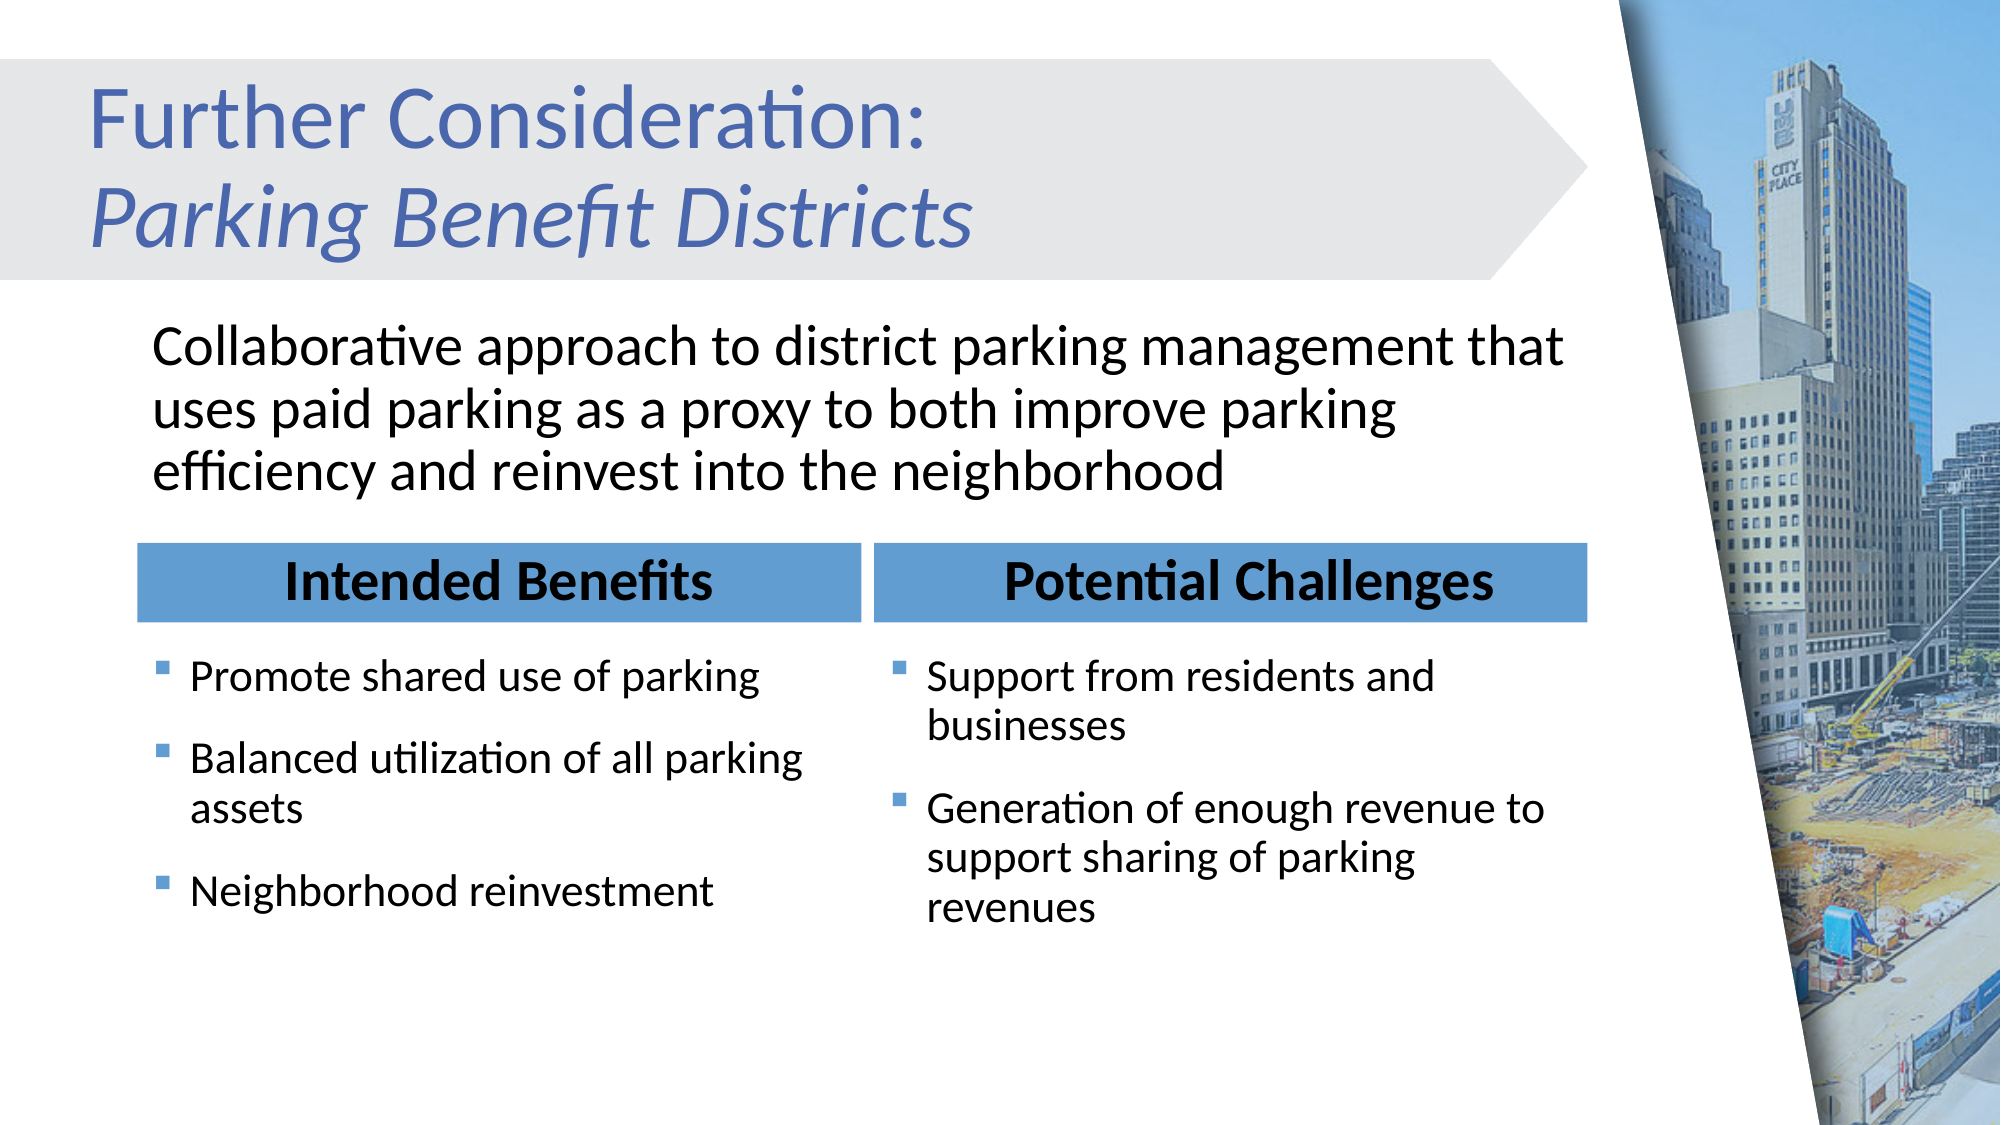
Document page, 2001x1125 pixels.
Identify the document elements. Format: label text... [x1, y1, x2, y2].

list Support from residents and businesses Generation of enough revenue to support sharing of parking revenues [874, 644, 1588, 1008]
list Collaborative approach to district parking management that uses paid parking as a proxy to both improve parking efficiency and reinvest into the neighborhood [137, 299, 1588, 519]
title Further Consideration: Parking Benefit Districts [73, 59, 1588, 278]
list Promote shared use of parking Balanced utilization of all parking assets Neighborhood reinvestment [137, 643, 862, 1008]
picture [0, 59, 1588, 280]
list Potential Challenges [874, 542, 1588, 623]
list Intended Benefits [137, 542, 862, 623]
